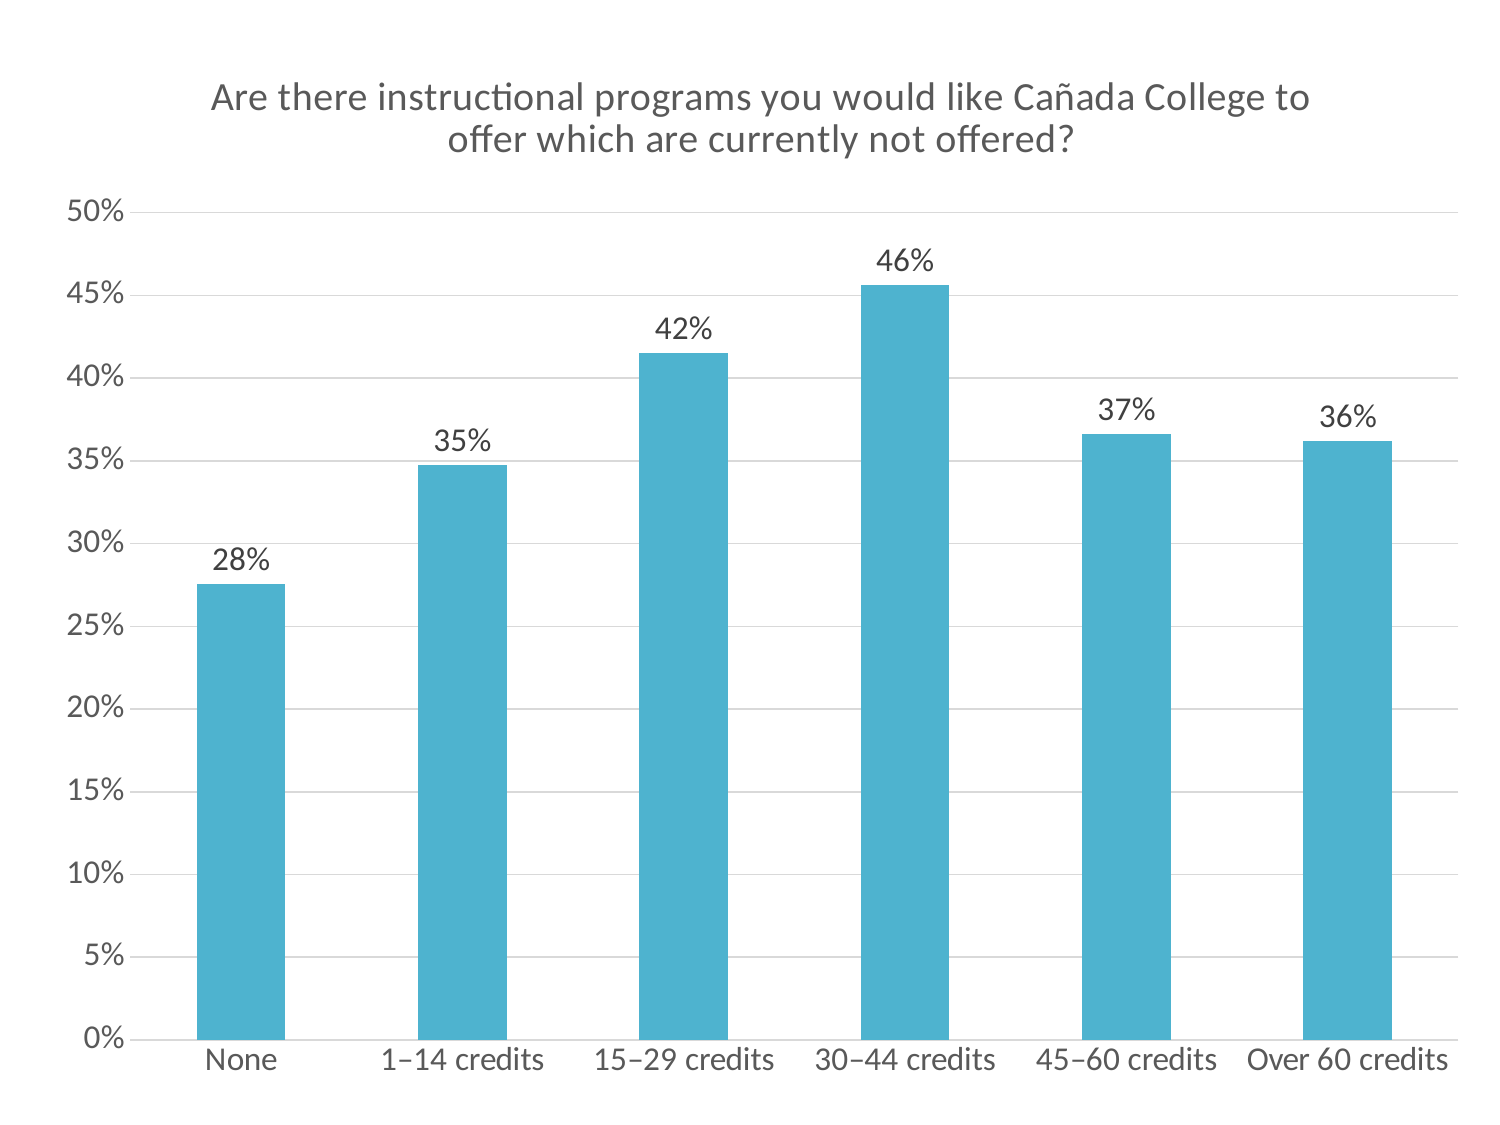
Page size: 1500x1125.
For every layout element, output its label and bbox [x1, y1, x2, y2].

chart [37, 37, 1488, 1100]
